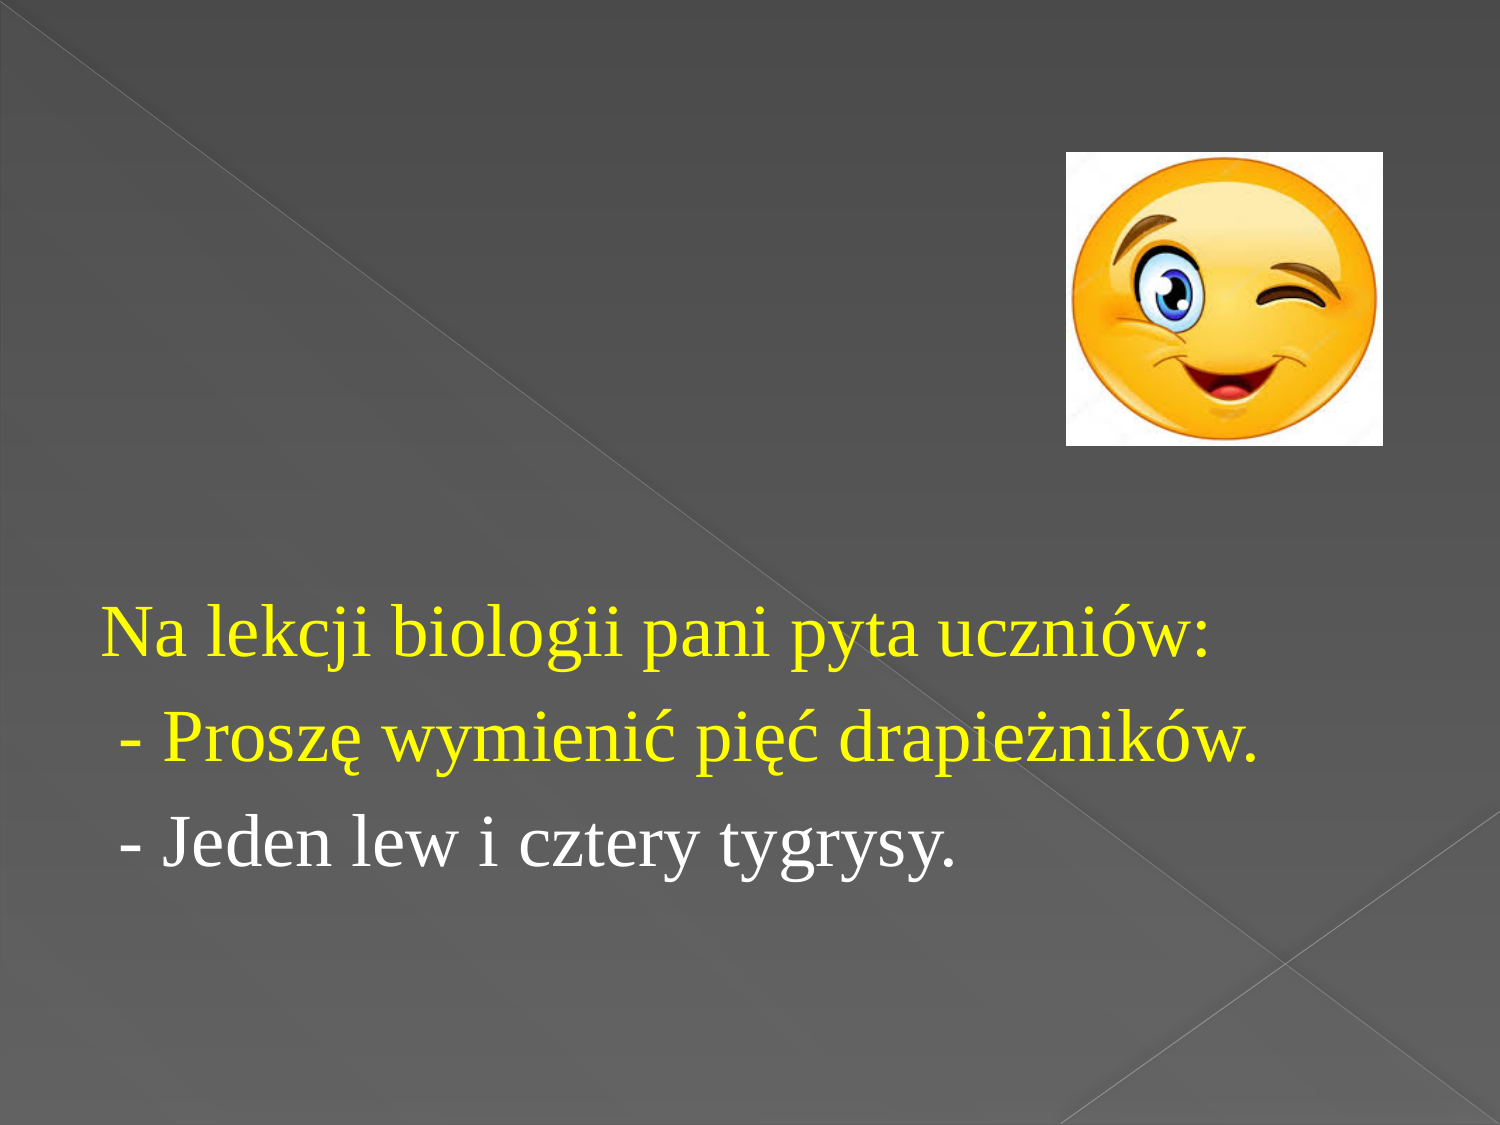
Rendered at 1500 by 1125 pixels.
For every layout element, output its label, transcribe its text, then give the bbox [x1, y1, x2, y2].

list Na lekcji biologii pani pyta uczniów: - Proszę wymienić pięć drapieżników. - Jeden lew i cztery tygrysy. [75, 308, 1425, 1059]
picture [1066, 152, 1383, 446]
